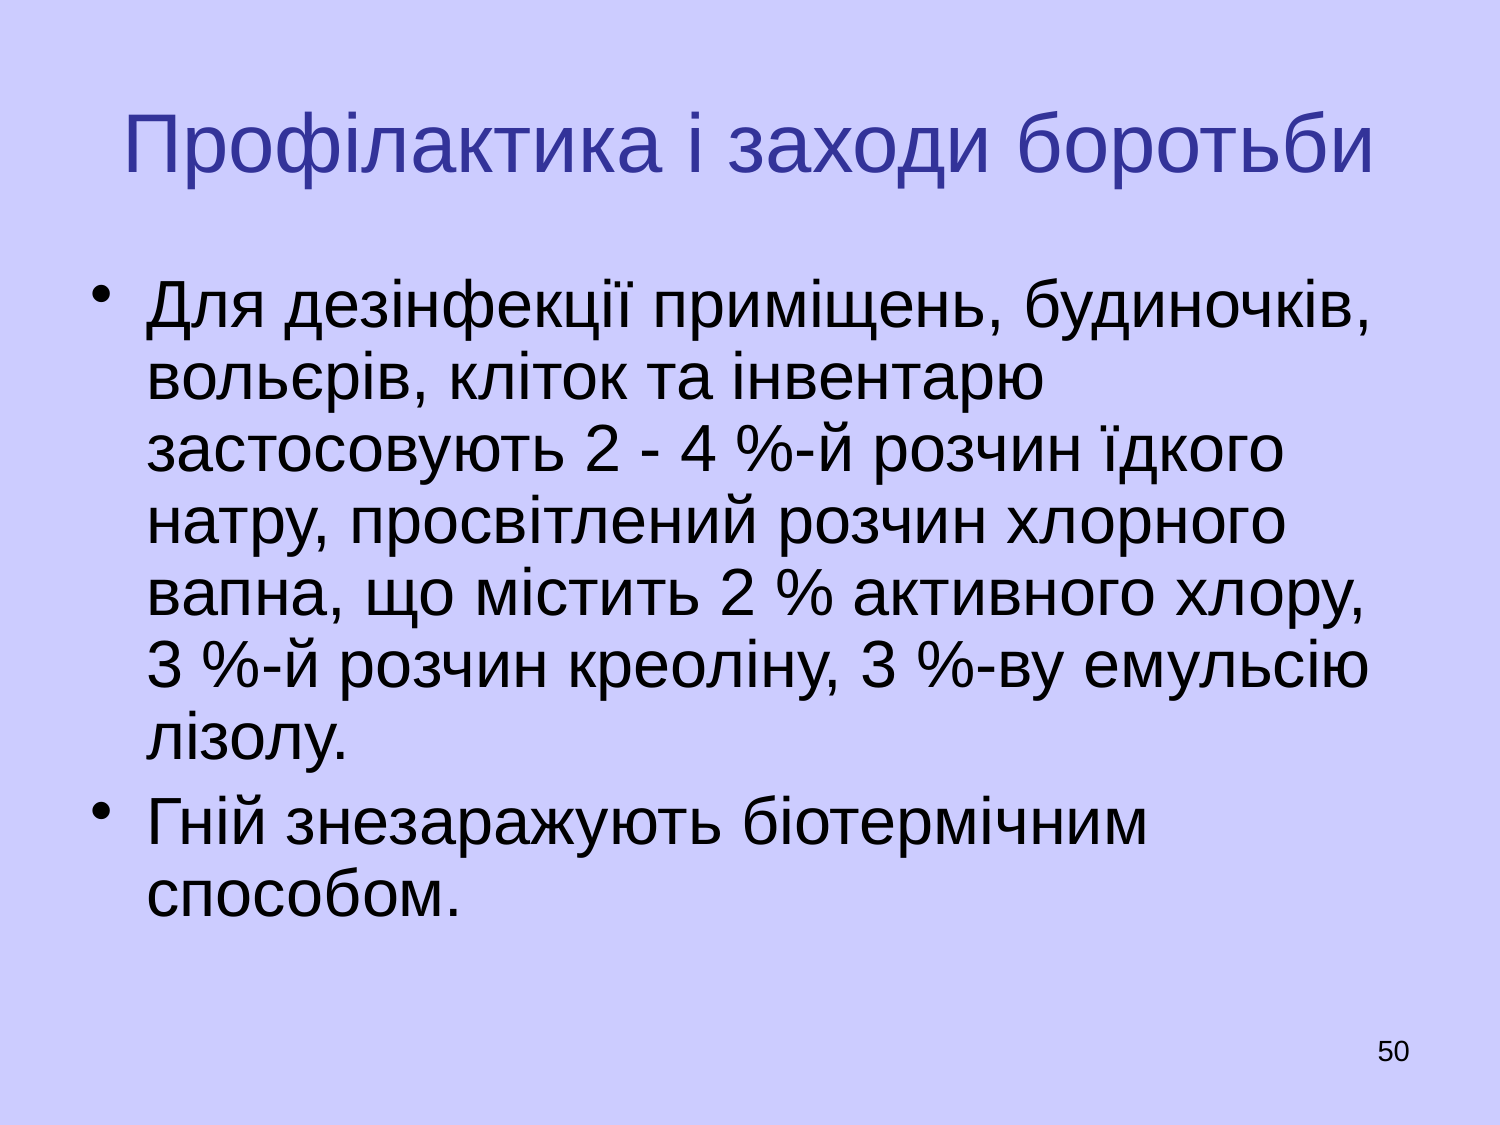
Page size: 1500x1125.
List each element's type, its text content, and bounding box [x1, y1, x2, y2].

list Для дезінфекції приміщень, будиночків, вольєрів, кліток та інвентарю застосовують 2 - 4 %-й розчин їдкого натру, просвітлений розчин хлорного вапна, що містить 2 % активного хлору, 3 %-й розчин креоліну, 3 %-ву емульсію лізолу. Гній знезаражують біотермічним способом. [74, 262, 1426, 1006]
title Профілактика і заходи боротьби [74, 44, 1426, 233]
slide_number 50 [1074, 1024, 1426, 1103]
